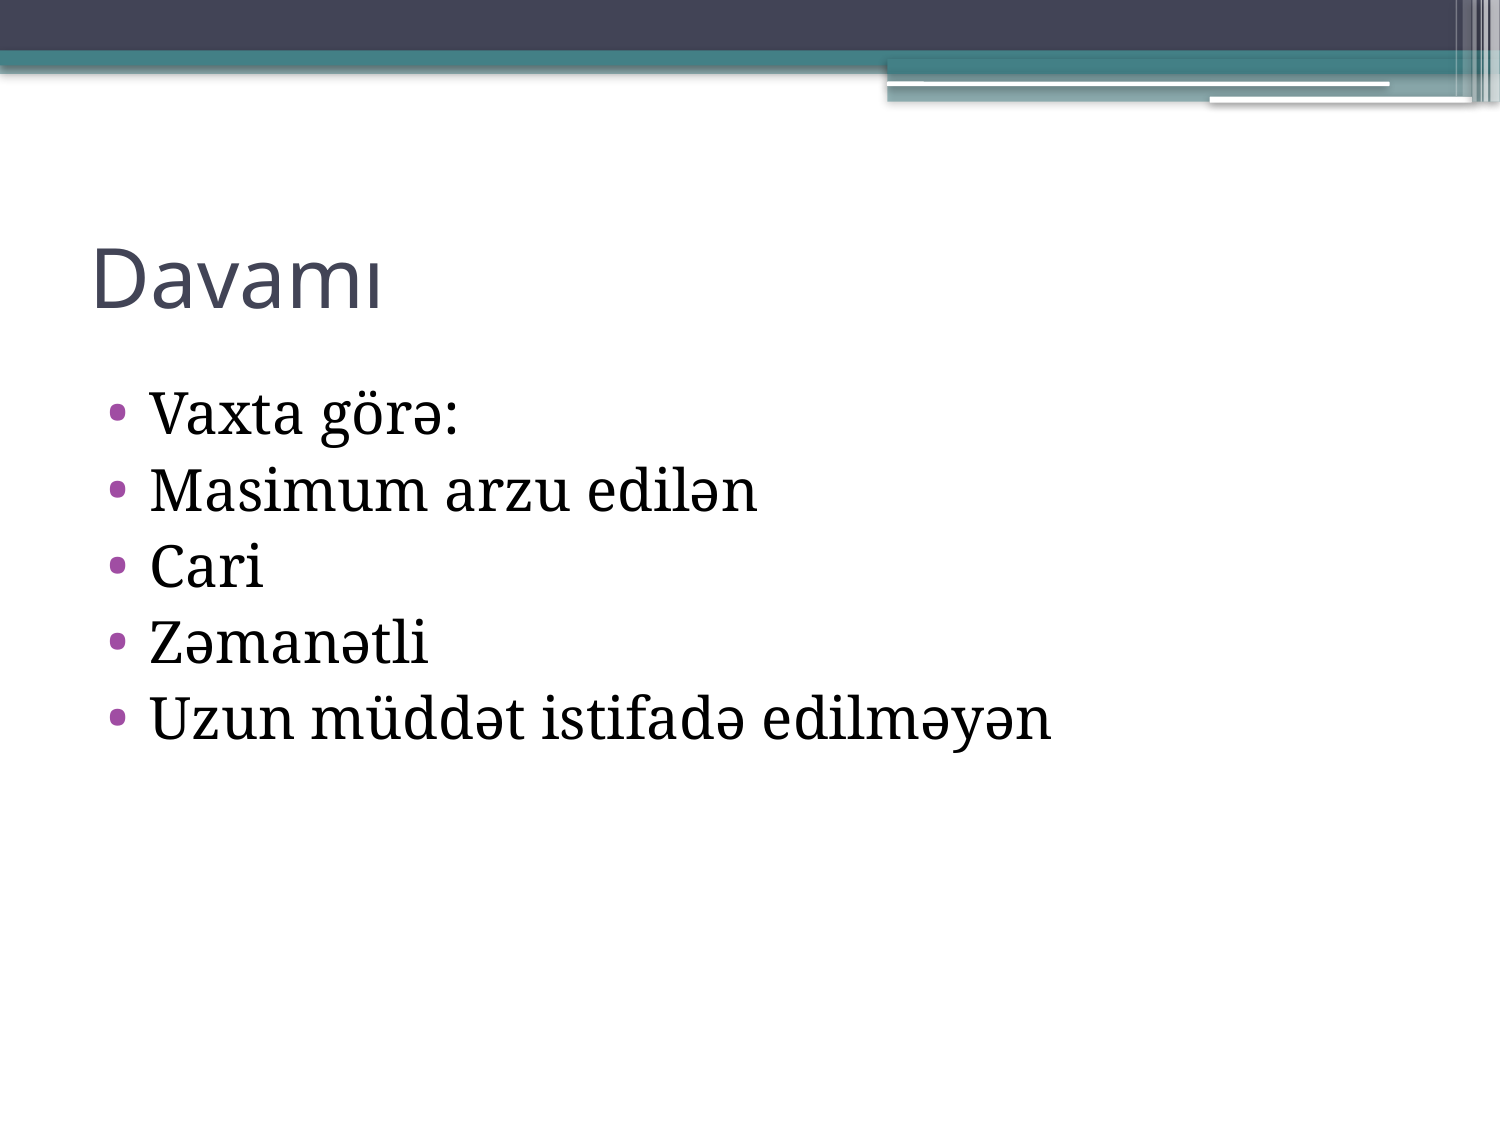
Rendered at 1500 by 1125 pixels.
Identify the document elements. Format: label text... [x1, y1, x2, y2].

list Vaxta görə: Masimum arzu edilən Cari Zəmanətli Uzun müddət istifadə edilməyən [75, 368, 1425, 1079]
title Davamı [75, 187, 1425, 363]
